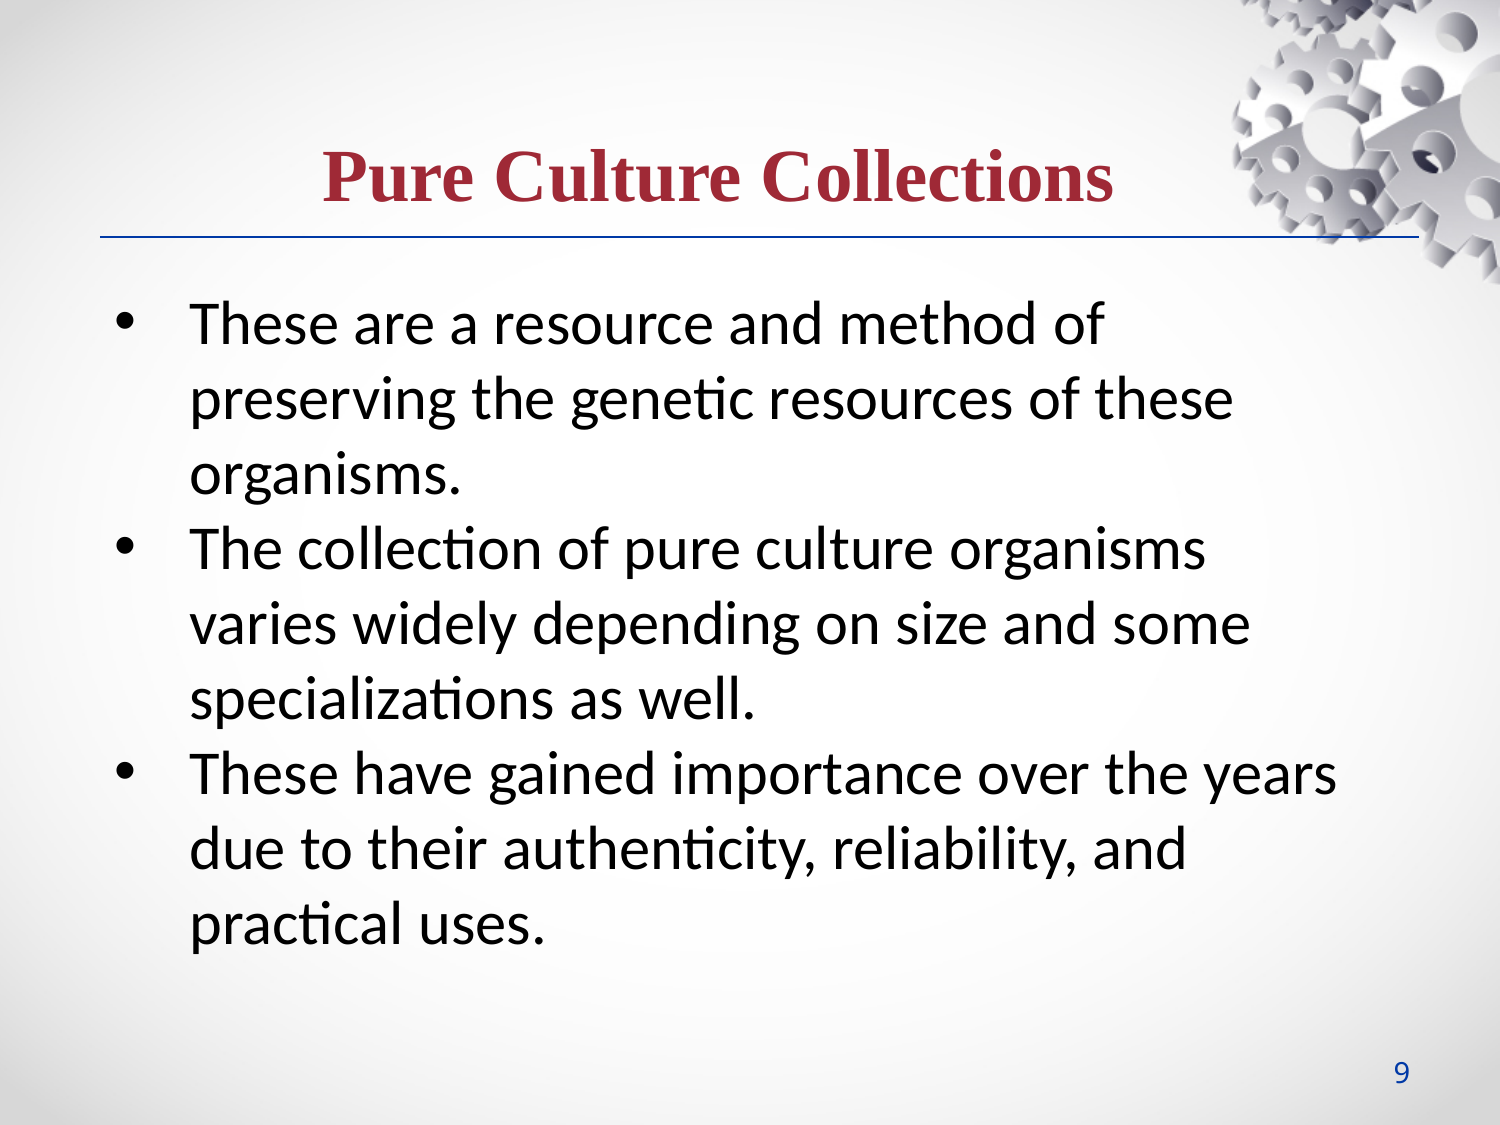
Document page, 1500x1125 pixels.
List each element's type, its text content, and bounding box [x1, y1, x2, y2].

text_box 9 [1074, 1012, 1425, 1073]
text_box These are a resource and method of preserving the genetic resources of these organisms. The collection of pure culture organisms varies widely depending on size and some specializations as well. These have gained importance over the years due to their authenticity, reliability, and practical uses. [99, 275, 1363, 965]
picture [0, 0, 1500, 1125]
text_box Pure Culture Collections [0, 118, 1438, 224]
